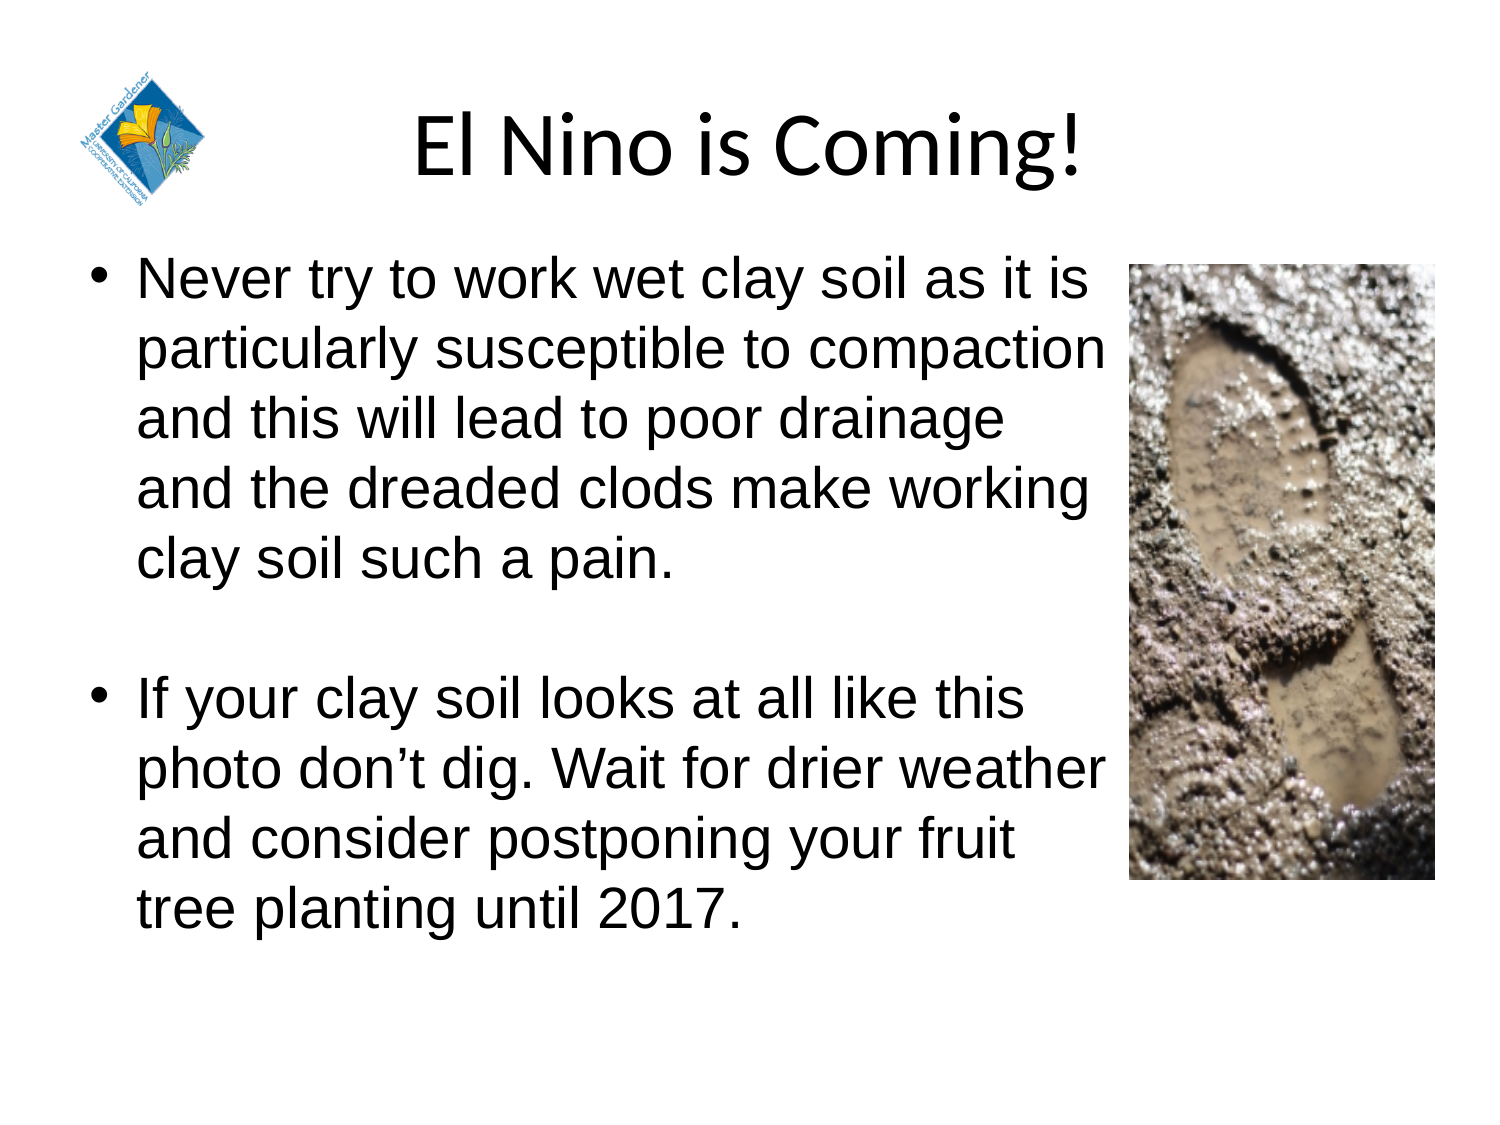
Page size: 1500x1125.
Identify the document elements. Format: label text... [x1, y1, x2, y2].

picture [30, 71, 254, 206]
text_box Never try to work wet clay soil as it is particularly susceptible to compaction and this will lead to poor drainage and the dreaded clods make working clay soil such a pain. If your clay soil looks at all like this photo don’t dig. Wait for drier weather and consider postponing your fruit tree planting until 2017. [74, 232, 1125, 1087]
title El Nino is Coming! [74, 44, 1426, 233]
picture [1129, 264, 1435, 880]
